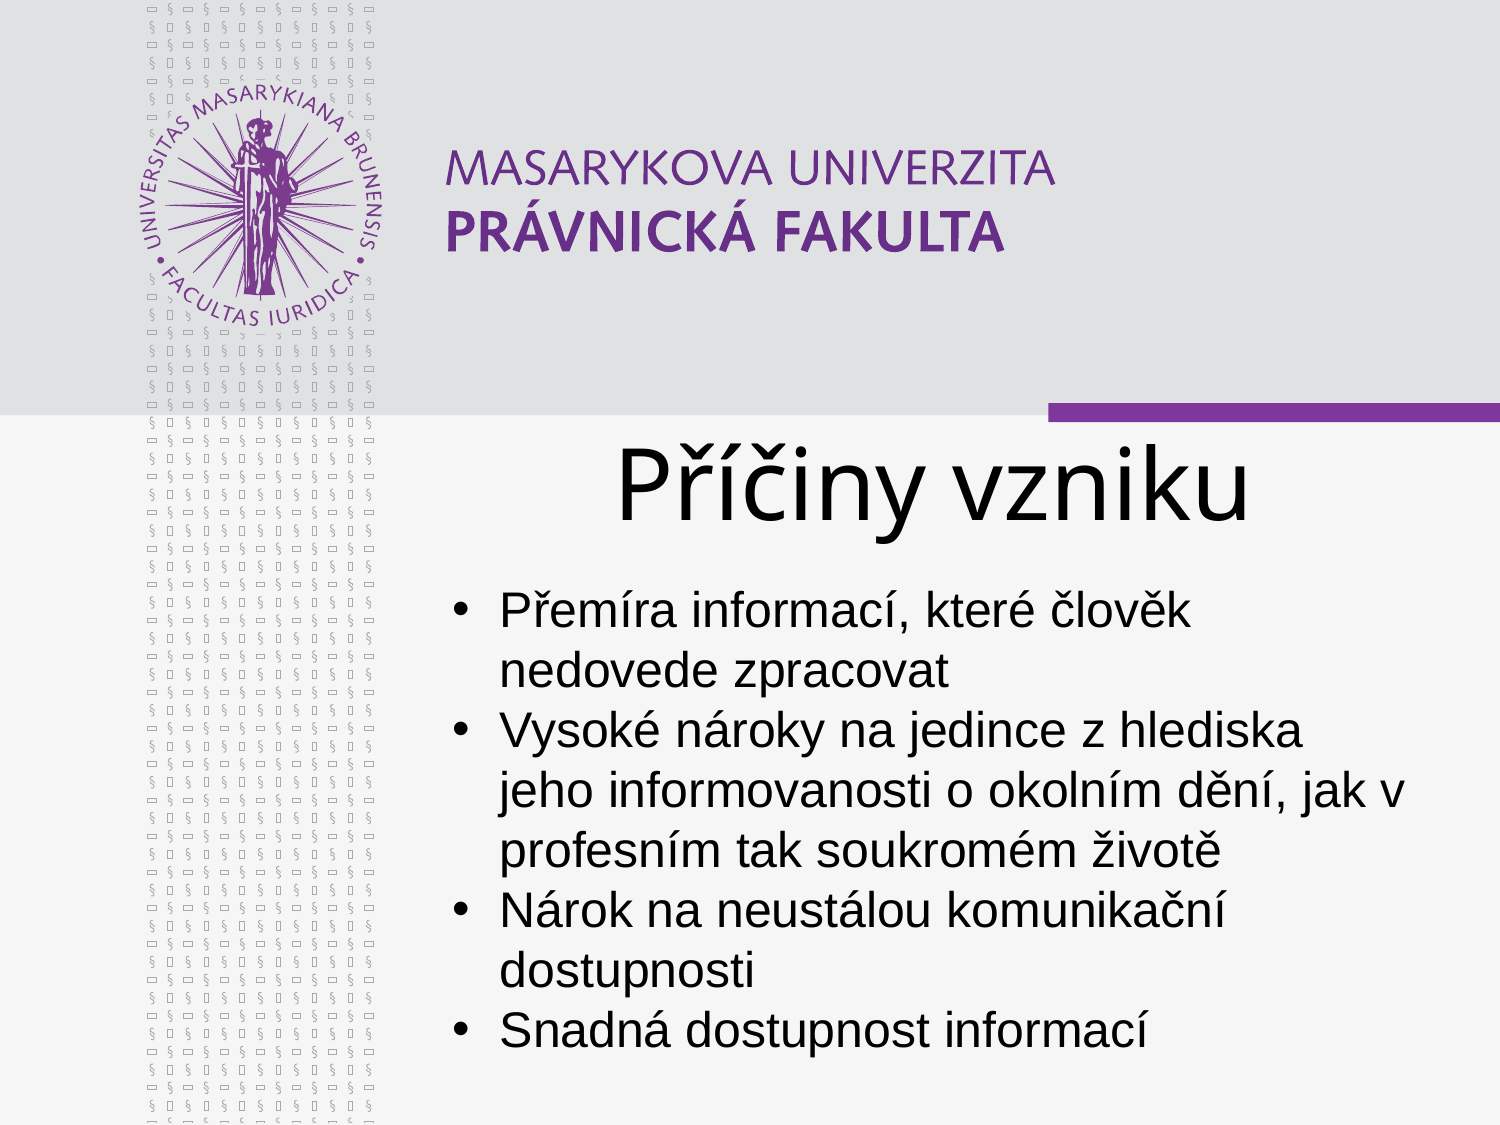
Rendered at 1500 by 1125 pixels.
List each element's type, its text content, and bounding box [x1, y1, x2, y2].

text_box Přemíra informací, které člověk nedovede zpracovat Vysoké nároky na jedince z hlediska jeho informovanosti o okolním dění, jak v profesním tak soukromém životě Nárok na neustálou komunikační dostupnosti Snadná dostupnost informací [438, 570, 1423, 1125]
title Příčiny vzniku [443, 444, 1423, 570]
